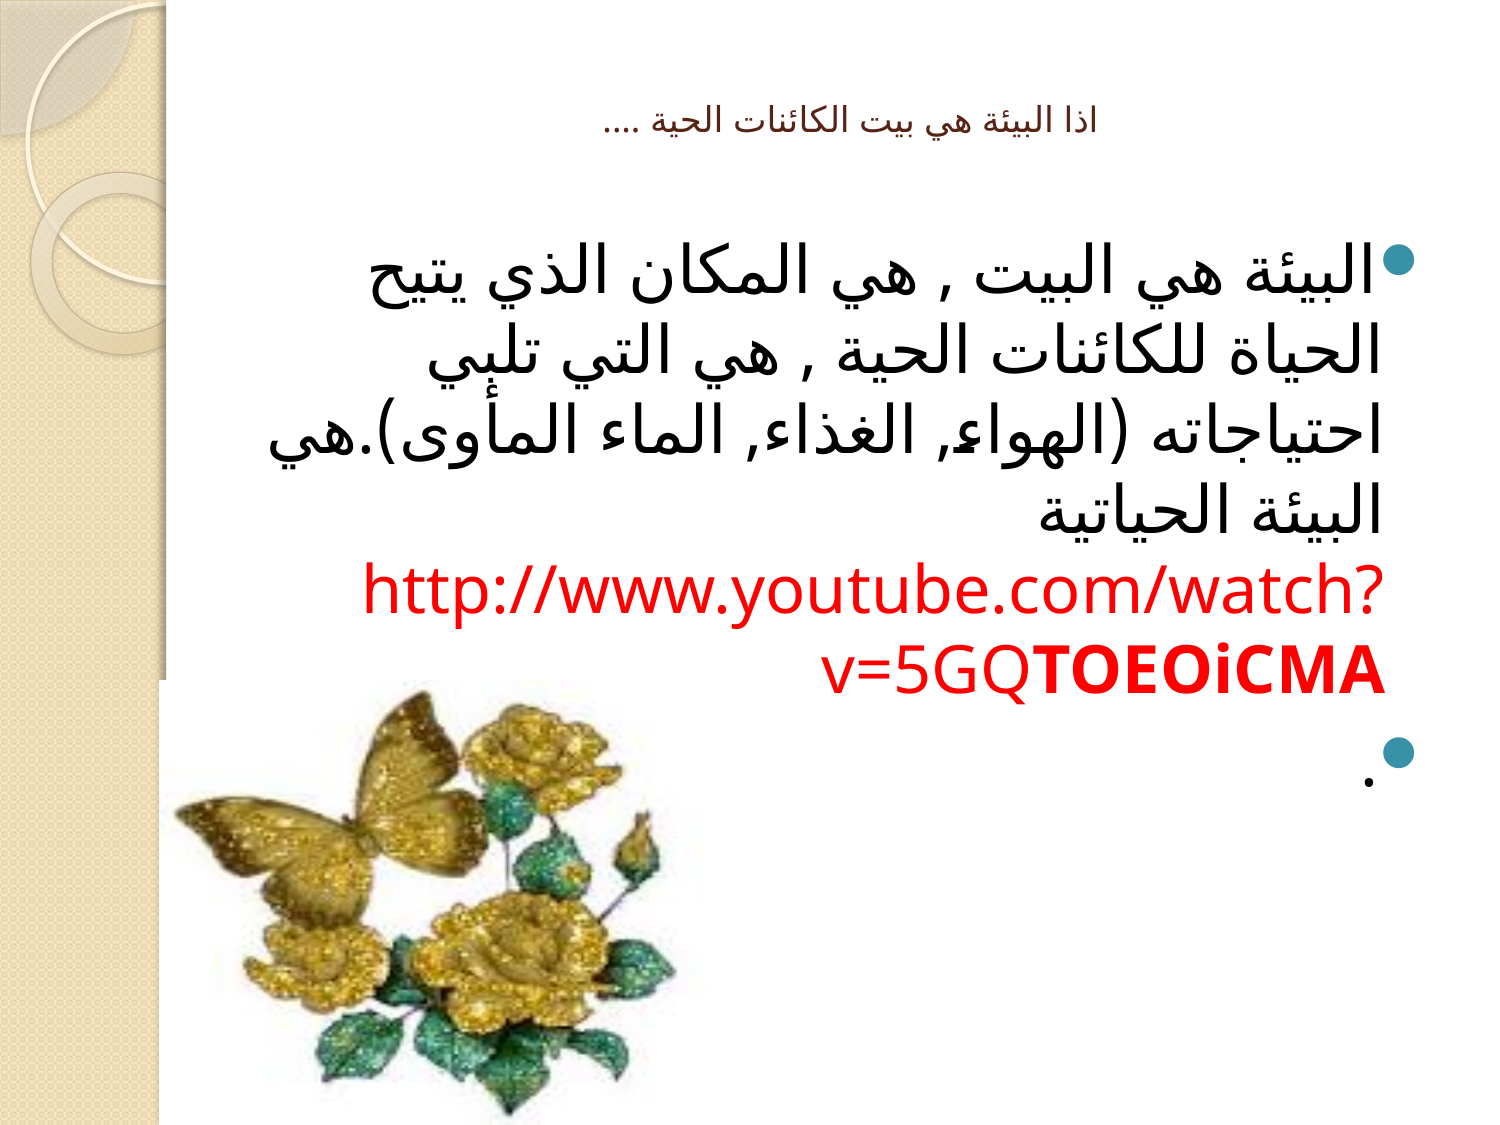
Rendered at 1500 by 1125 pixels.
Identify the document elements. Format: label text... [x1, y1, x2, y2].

title اذا البيئة هي بيت الكائنات الحية .... [235, 45, 1466, 233]
list البيئة هي البيت , هي المكان الذي يتيح الحياة للكائنات الحية , هي التي تلبي احتياجاته (الهواء, الغذاء, الماء المأوى).هي البيئة الحياتية http://www.youtube.com/watch?v=5GQTOEOiCMA . [230, 219, 1461, 1008]
picture [159, 680, 715, 1125]
